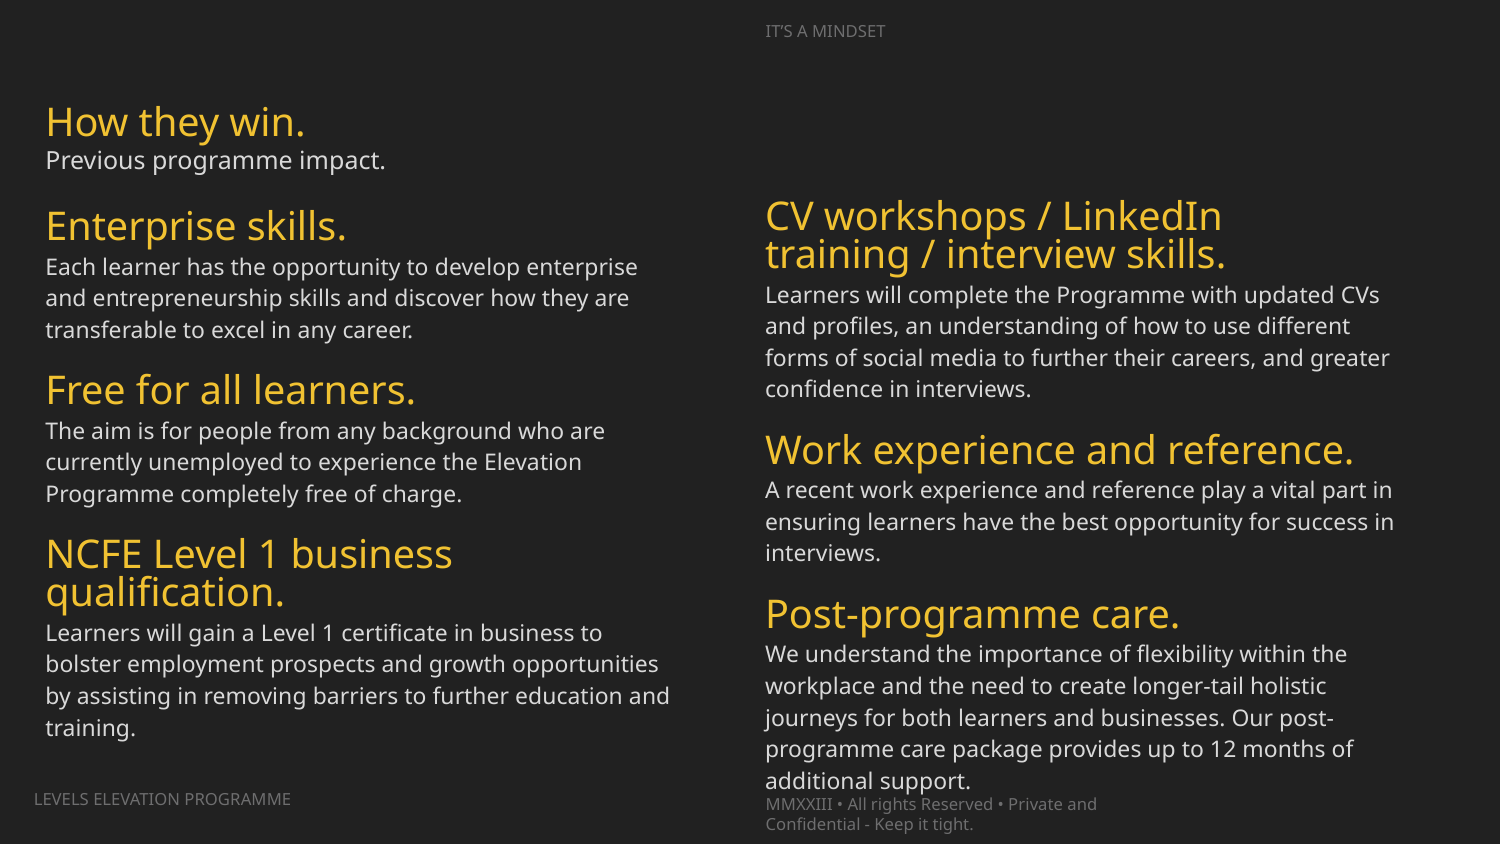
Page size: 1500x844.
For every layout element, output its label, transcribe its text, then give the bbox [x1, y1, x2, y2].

text_box CV workshops / LinkedIn training / interview skills. Learners will complete the Programme with updated CVs and profiles, an understanding of how to use different forms of social media to further their careers, and greater confidence in interviews. Work experience and reference. A recent work experience and reference play a vital part in ensuring learners have the best opportunity for success in interviews. Post-programme care. We understand the importance of flexibility within the workplace and the need to create longer-tail holistic journeys for both learners and businesses. Our post-programme care package provides up to 12 months of additional support. [750, 185, 1412, 844]
text_box How they win. Previous programme impact. [30, 81, 712, 190]
text_box Enterprise skills. Each learner has the opportunity to develop enterprise and entrepreneurship skills and discover how they are transferable to excel in any career. Free for all learners. The aim is for people from any background who are currently unemployed to experience the Elevation Programme completely free of charge. NCFE Level 1 business qualification. Learners will gain a Level 1 certificate in business to bolster employment prospects and growth opportunities by assisting in removing barriers to further education and training. [30, 195, 692, 844]
